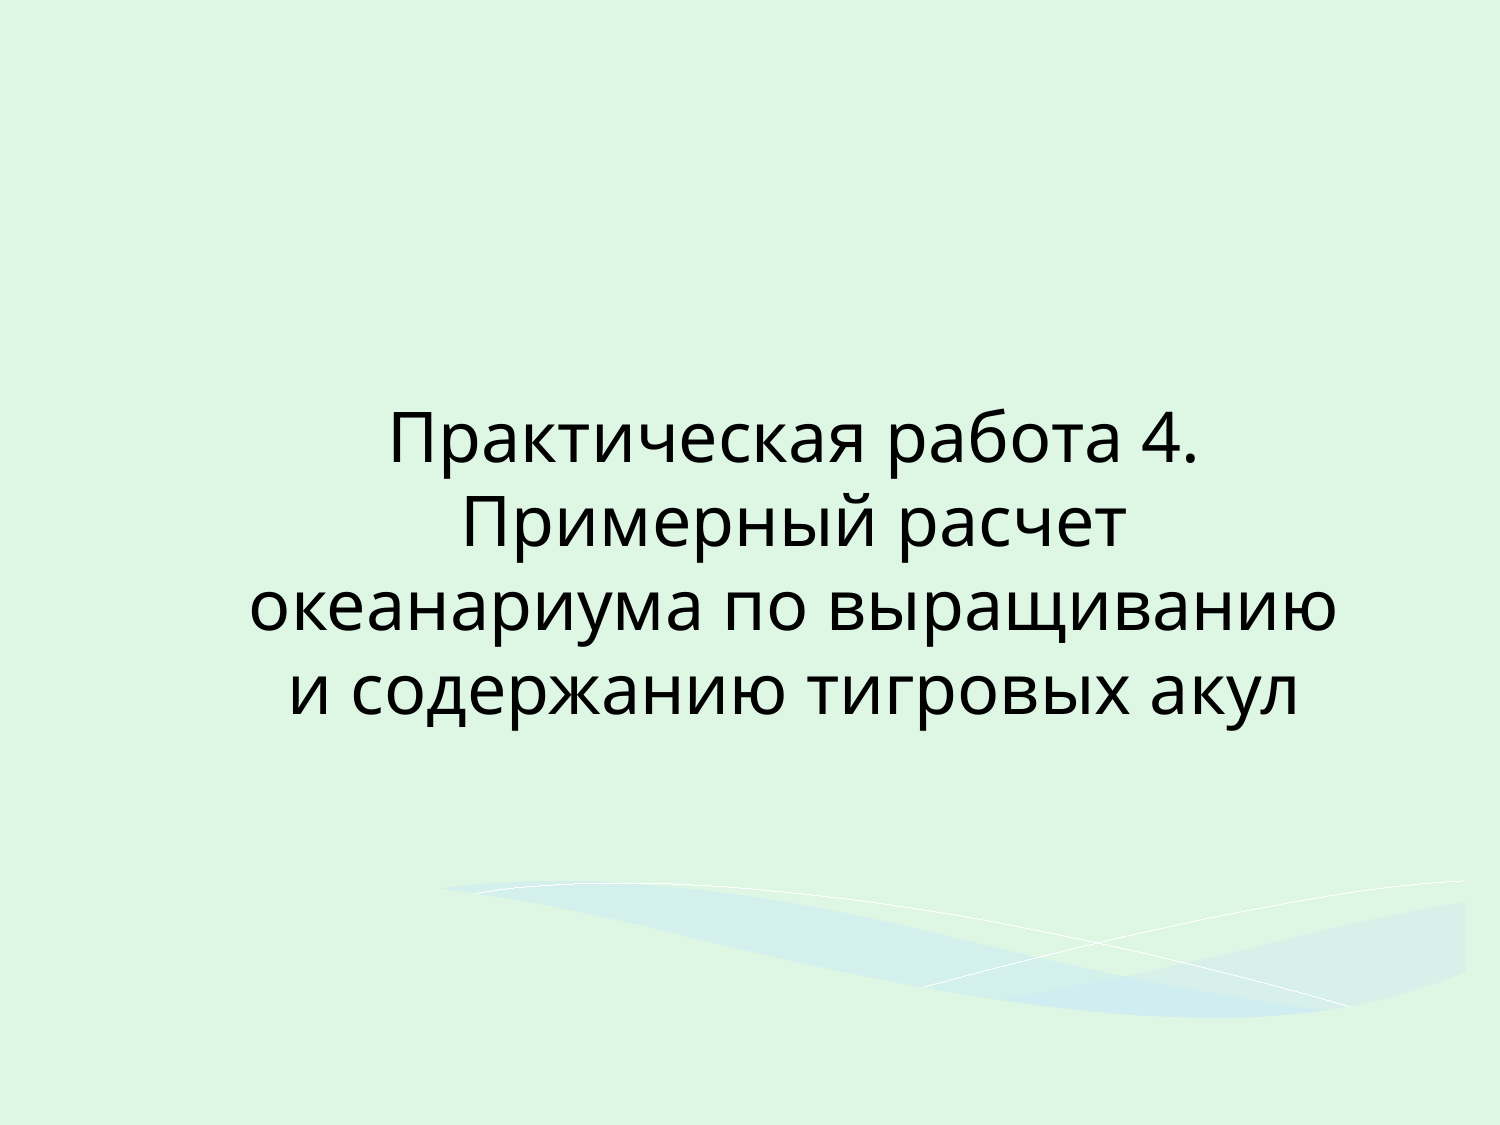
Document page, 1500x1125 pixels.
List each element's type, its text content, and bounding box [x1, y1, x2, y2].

subtitle Практическая работа 4. Примерный расчет океанариума по выращиванию и содержанию тигровых акул [225, 385, 1365, 1071]
